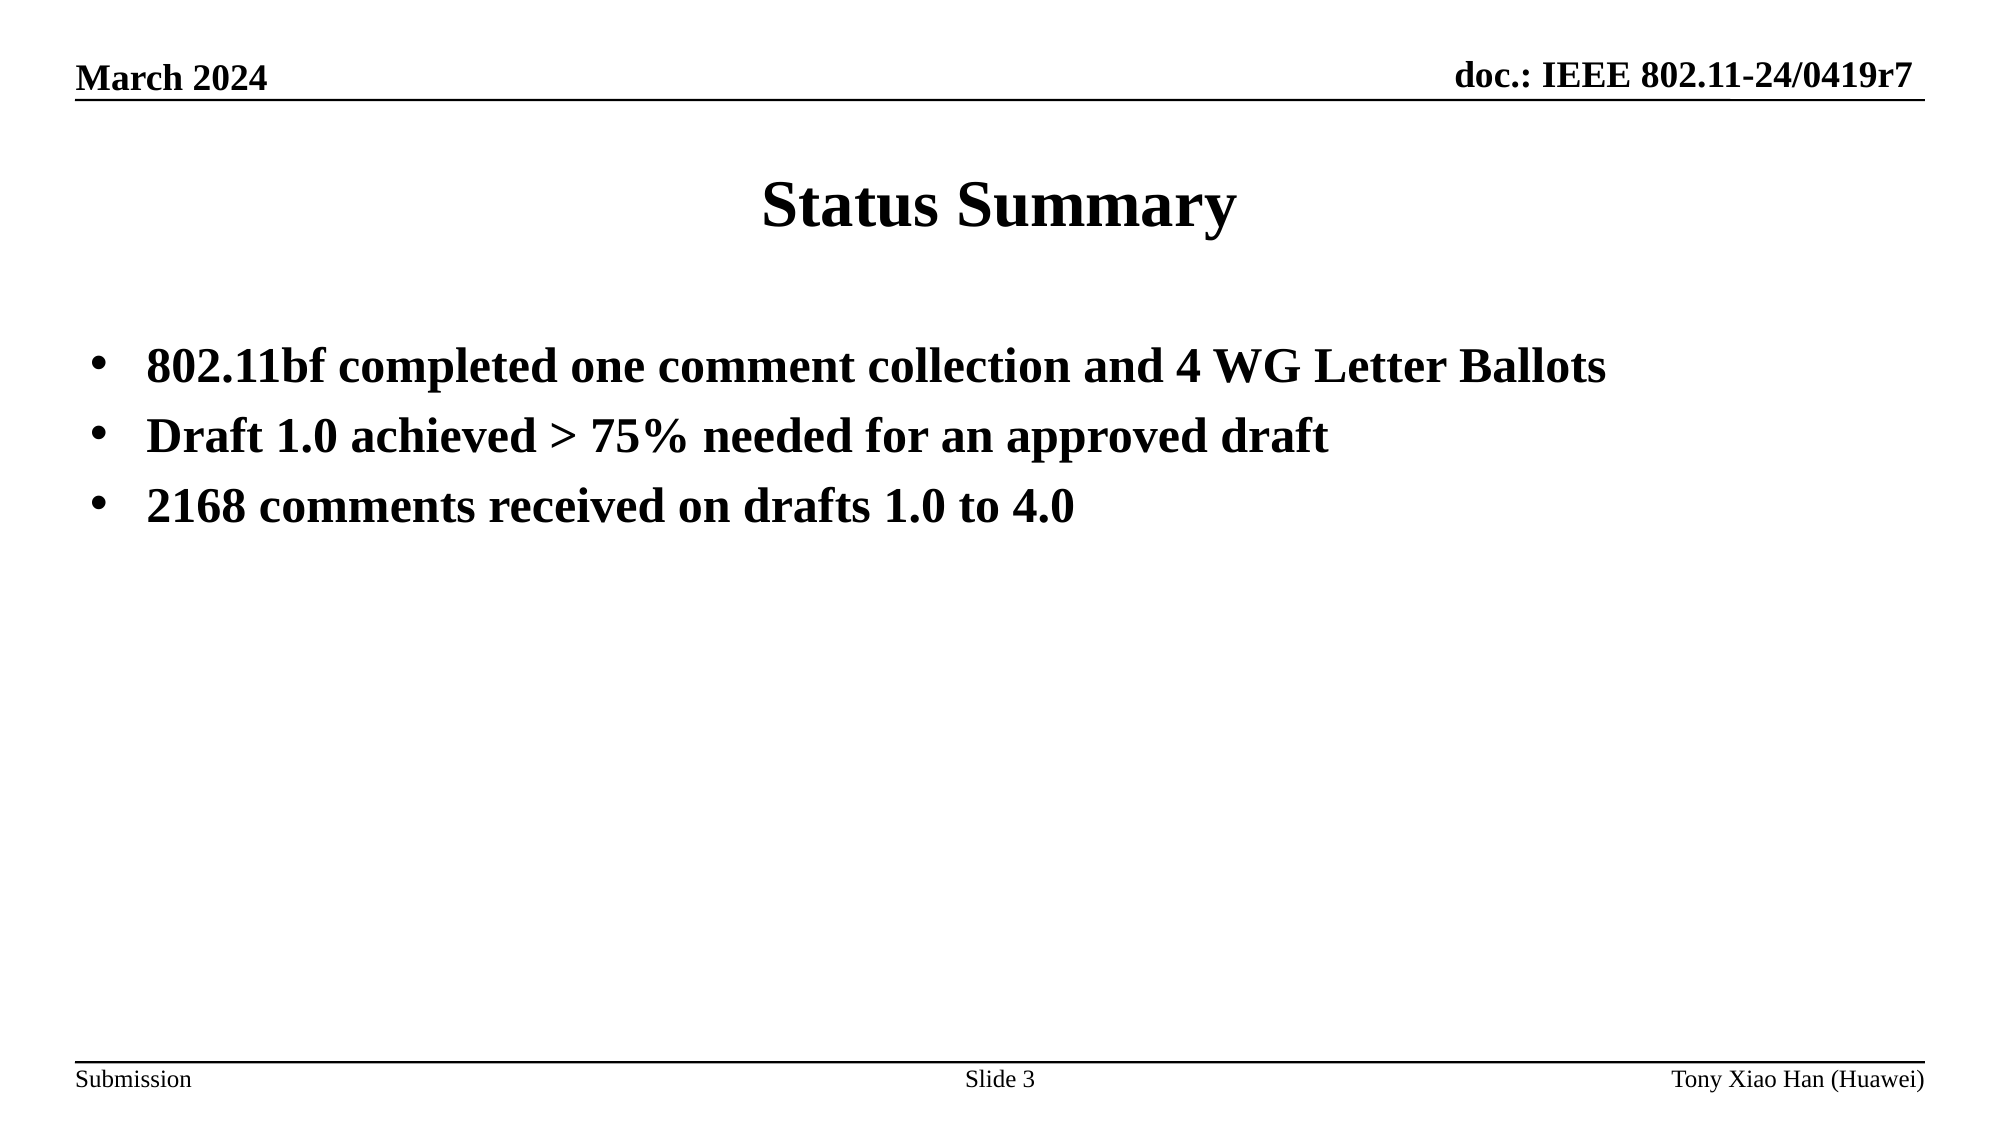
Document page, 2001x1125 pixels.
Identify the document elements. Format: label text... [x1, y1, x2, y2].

title Status Summary [150, 112, 1850, 288]
list 802.11bf completed one comment collection and 4 WG Letter Ballots Draft 1.0 achieved > 75% needed for an approved draft 2168 comments received on drafts 1.0 to 4.0 [75, 324, 1938, 1000]
